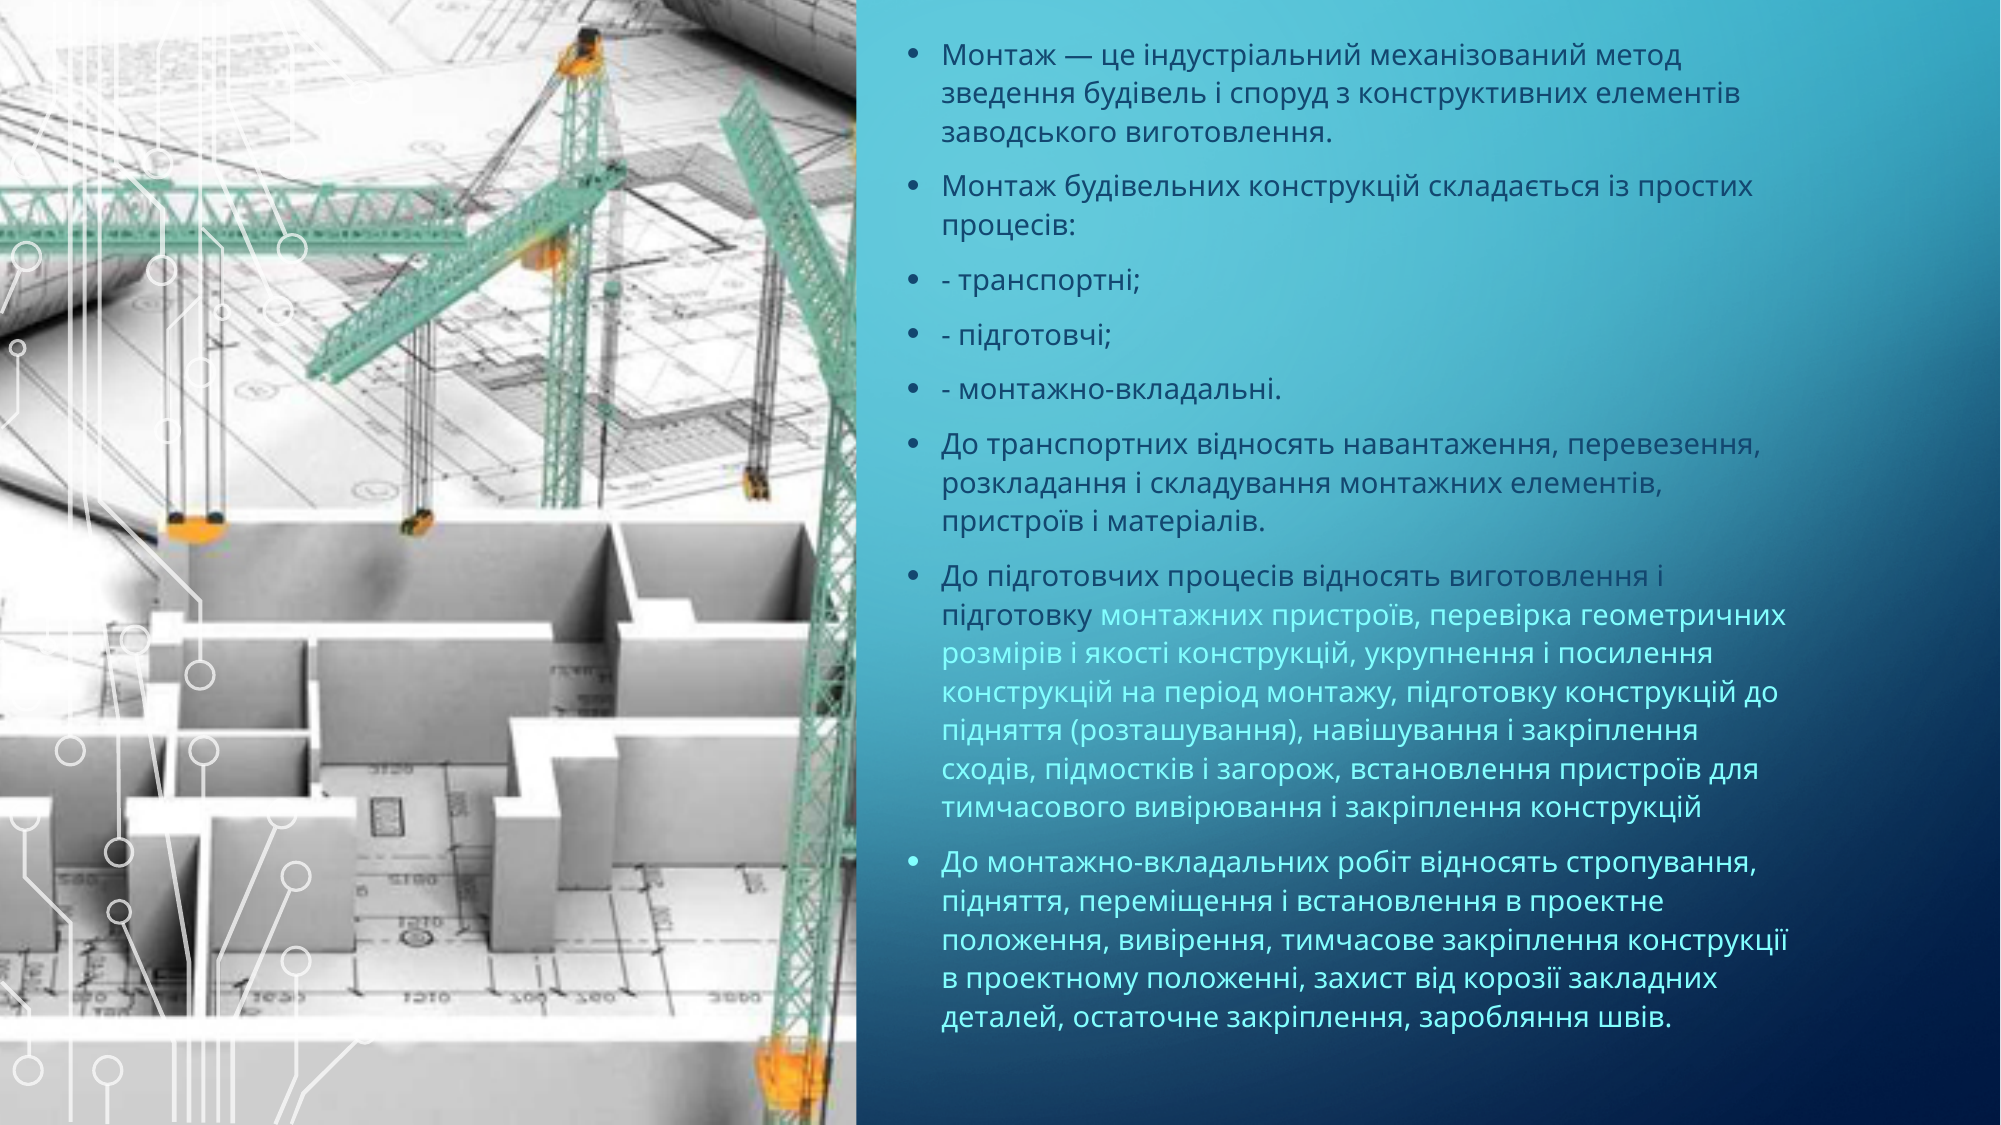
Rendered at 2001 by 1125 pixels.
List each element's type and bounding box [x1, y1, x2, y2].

picture [379, 0, 857, 1125]
text_box [857, 0, 2000, 1125]
text_box [0, 0, 379, 1125]
